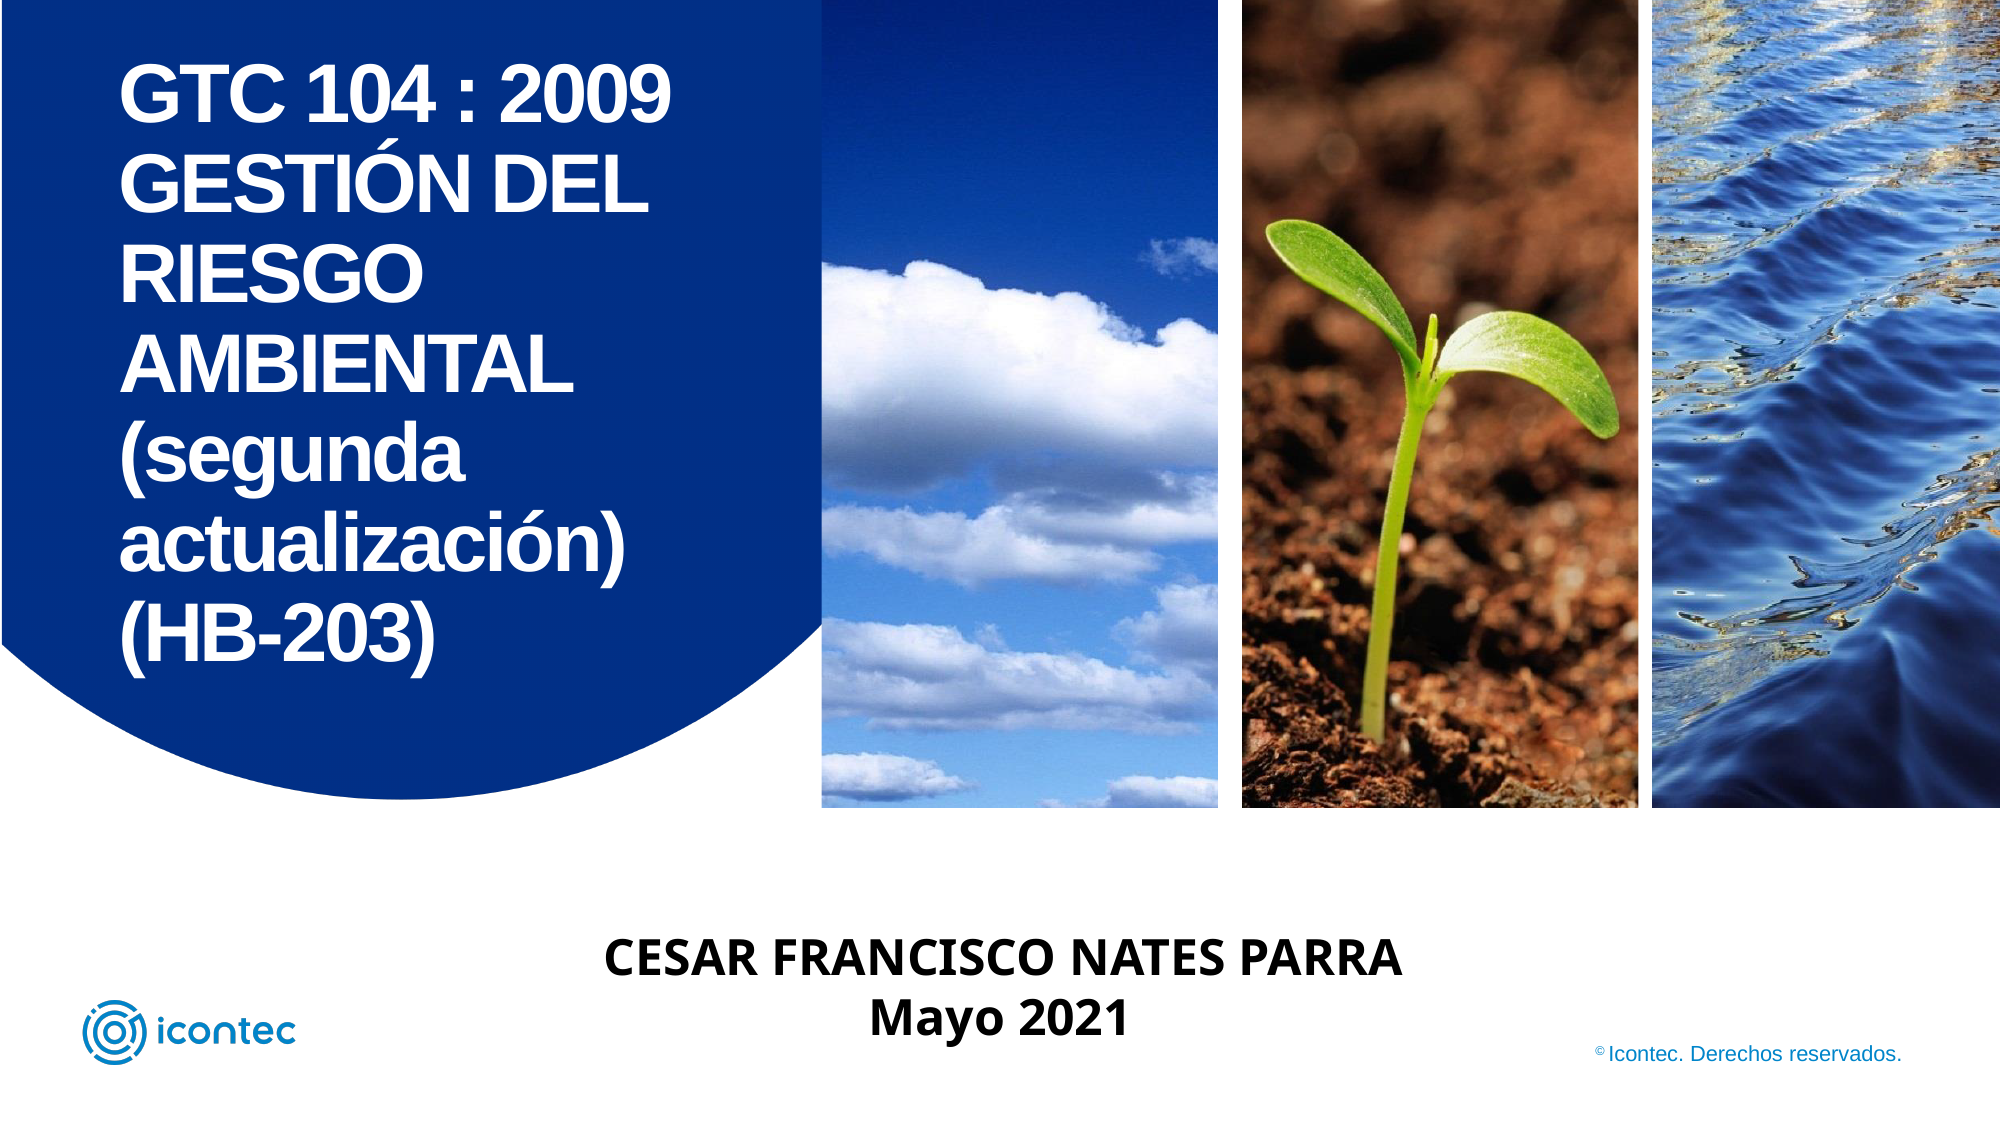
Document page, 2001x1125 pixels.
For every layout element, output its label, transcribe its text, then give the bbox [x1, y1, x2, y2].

picture [282, 1027, 296, 1039]
text_box CESAR FRANCISCO NATES PARRA Mayo 2021 [500, 888, 1500, 1054]
picture [1242, 0, 1639, 808]
title GTC 104 : 2009 GESTIÓN DEL RIESGO AMBIENTAL (segunda actualización) (HB-203) [103, 42, 821, 211]
picture [1595, 1046, 1604, 1055]
picture [1, 0, 1218, 808]
picture [82, 1000, 296, 1065]
picture [1652, 0, 2000, 808]
